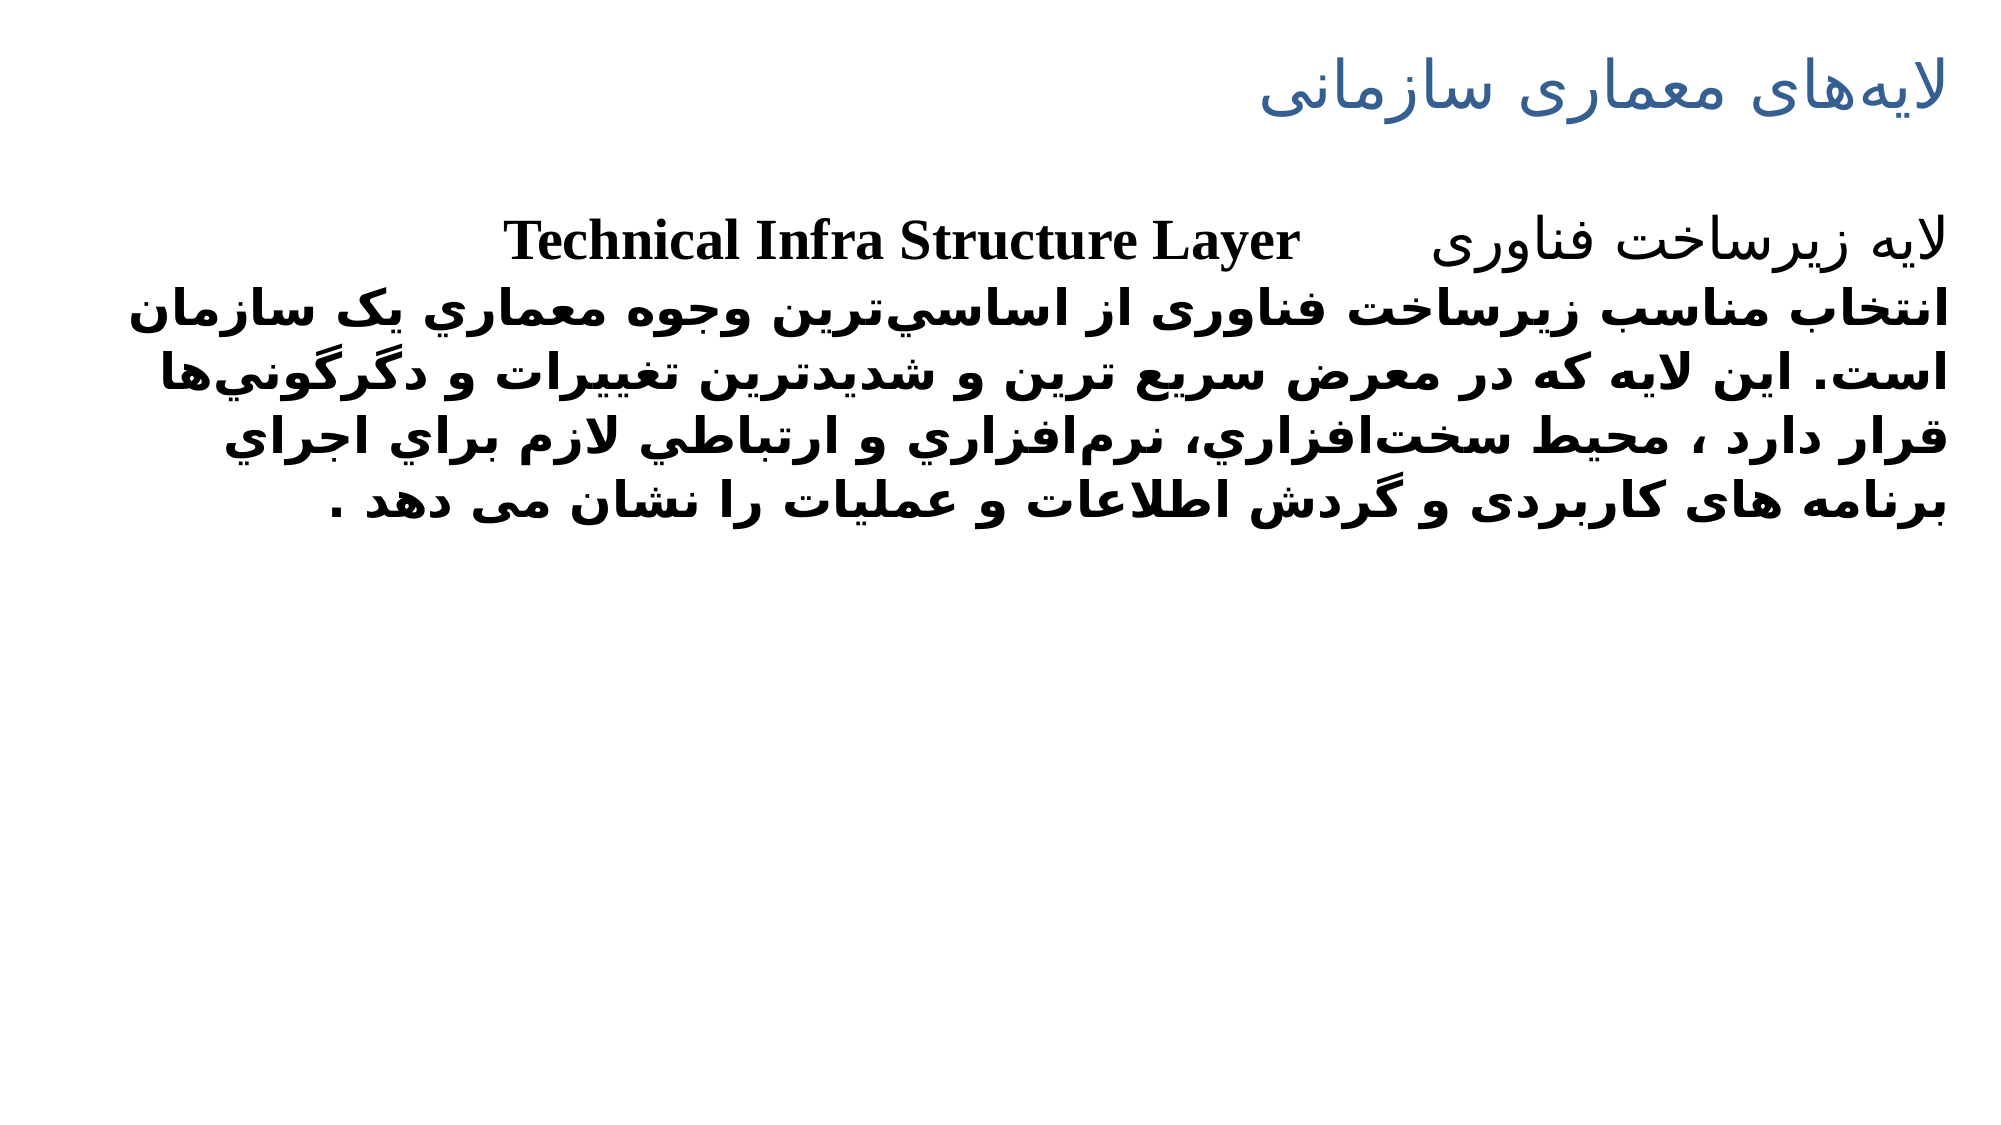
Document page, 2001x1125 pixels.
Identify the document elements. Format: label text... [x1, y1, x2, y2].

title لایه‌های معماری سازمانی لایه زیرساخت فناوری Technical Infra Structure Layer انتخاب مناسب زيرساخت فناوری از اساسي‌ترين وجوه معماري يک سازمان است. این لایه که در معرض سريع ترین و شديدترين تغييرات و دگرگوني‌ها قرار دارد ، محيط سخت‌افزاري، نرم‌افزاري و ارتباطي لازم براي اجراي برنامه های کاربردی و گردش اطلاعات و عمليات را نشان می دهد . [61, 28, 1966, 1100]
